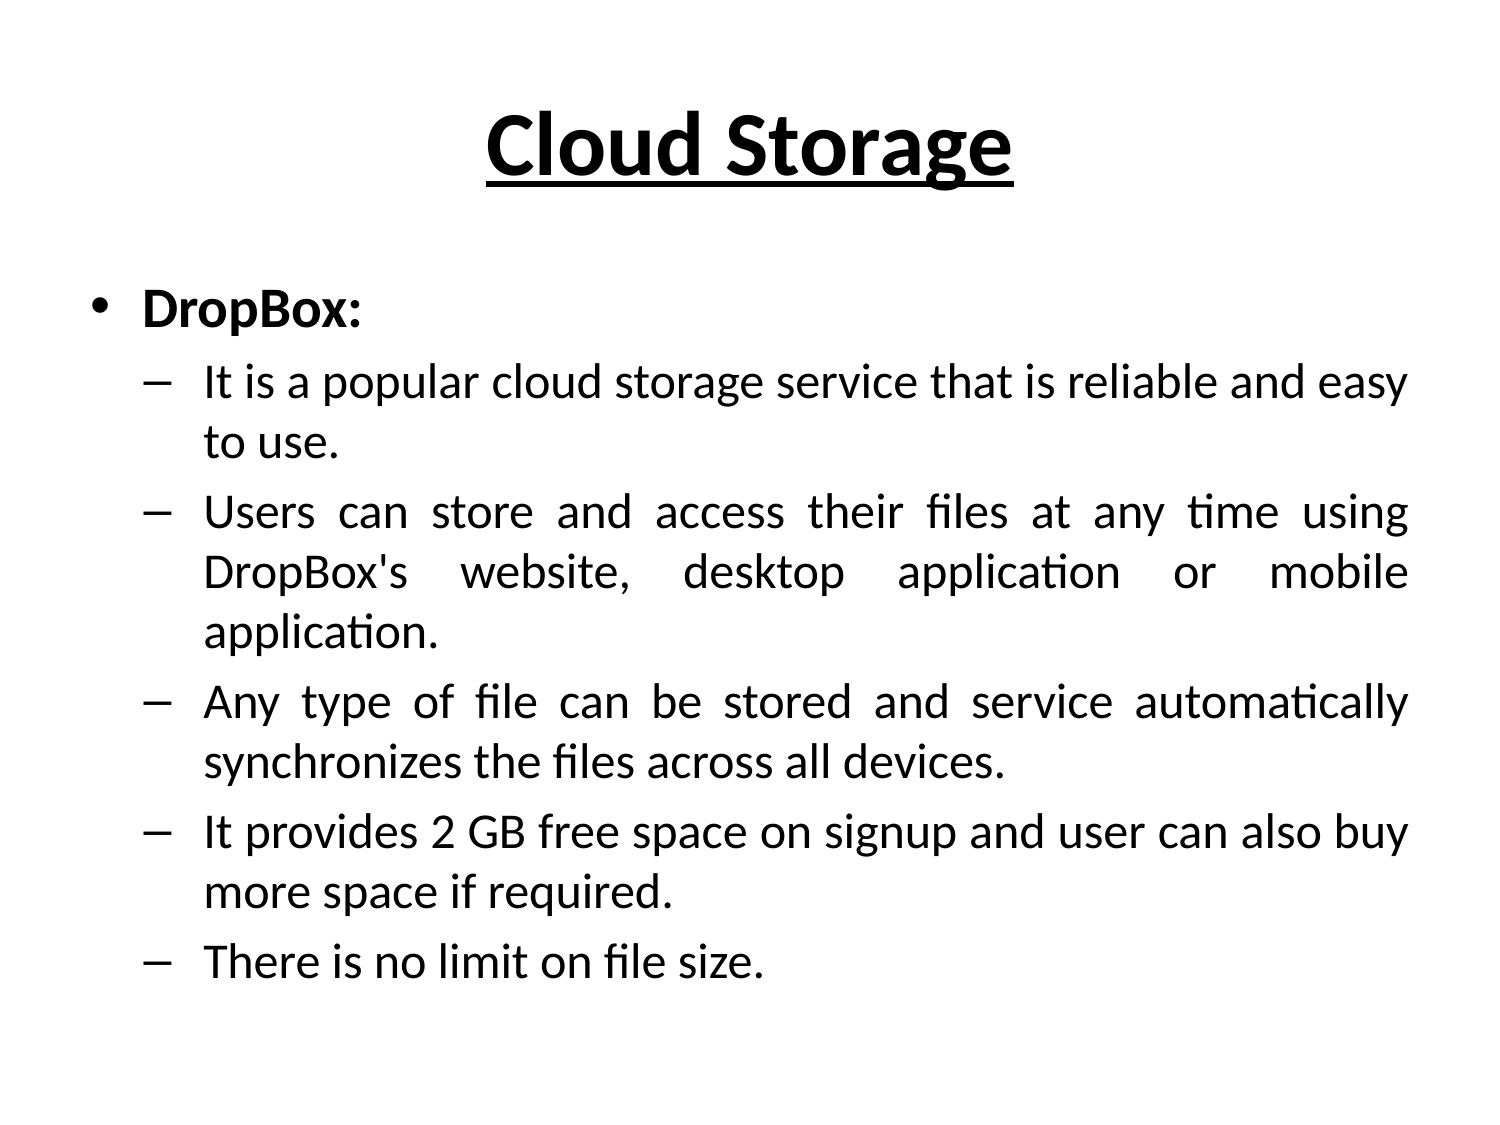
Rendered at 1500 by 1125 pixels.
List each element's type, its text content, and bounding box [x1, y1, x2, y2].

title Cloud Storage [75, 45, 1425, 233]
list DropBox: It is a popular cloud storage service that is reliable and easy to use. Users can store and access their files at any time using DropBox's website, desktop application or mobile application. Any type of file can be stored and service automatically synchronizes the files across all devices. It provides 2 GB free space on signup and user can also buy more space if required. There is no limit on file size. [75, 262, 1425, 1005]
